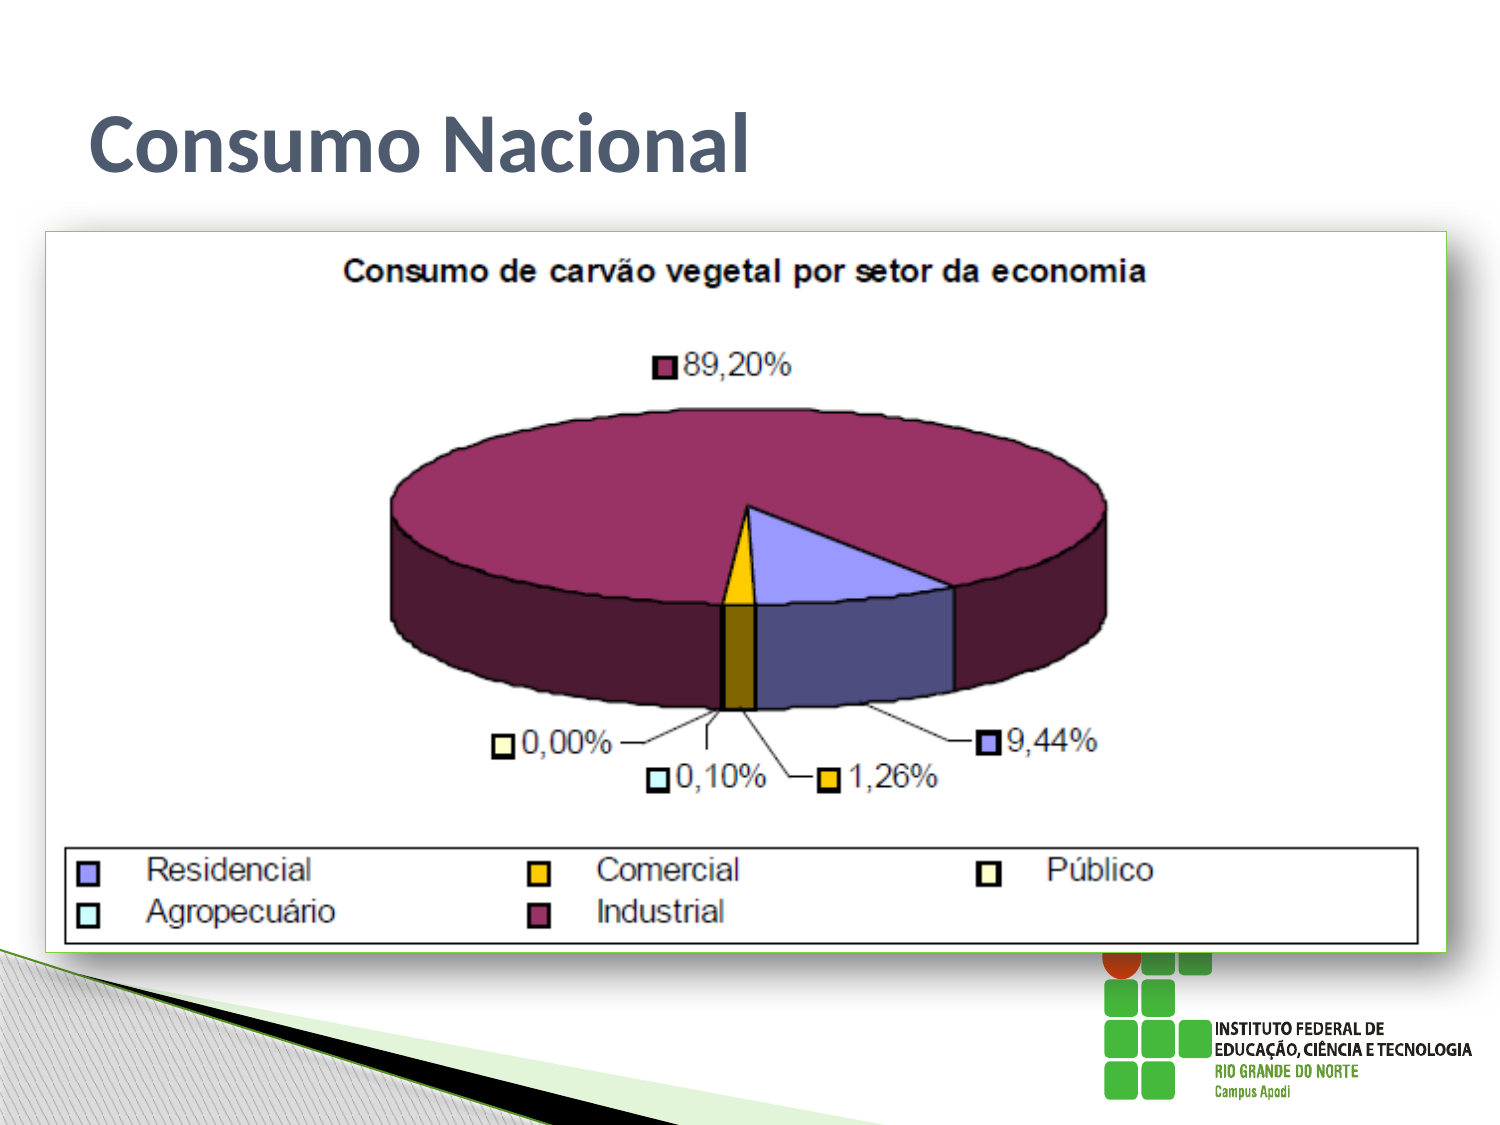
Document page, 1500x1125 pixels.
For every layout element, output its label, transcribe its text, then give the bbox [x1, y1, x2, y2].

picture [45, 231, 1448, 953]
title Consumo Nacional [75, 45, 1425, 215]
